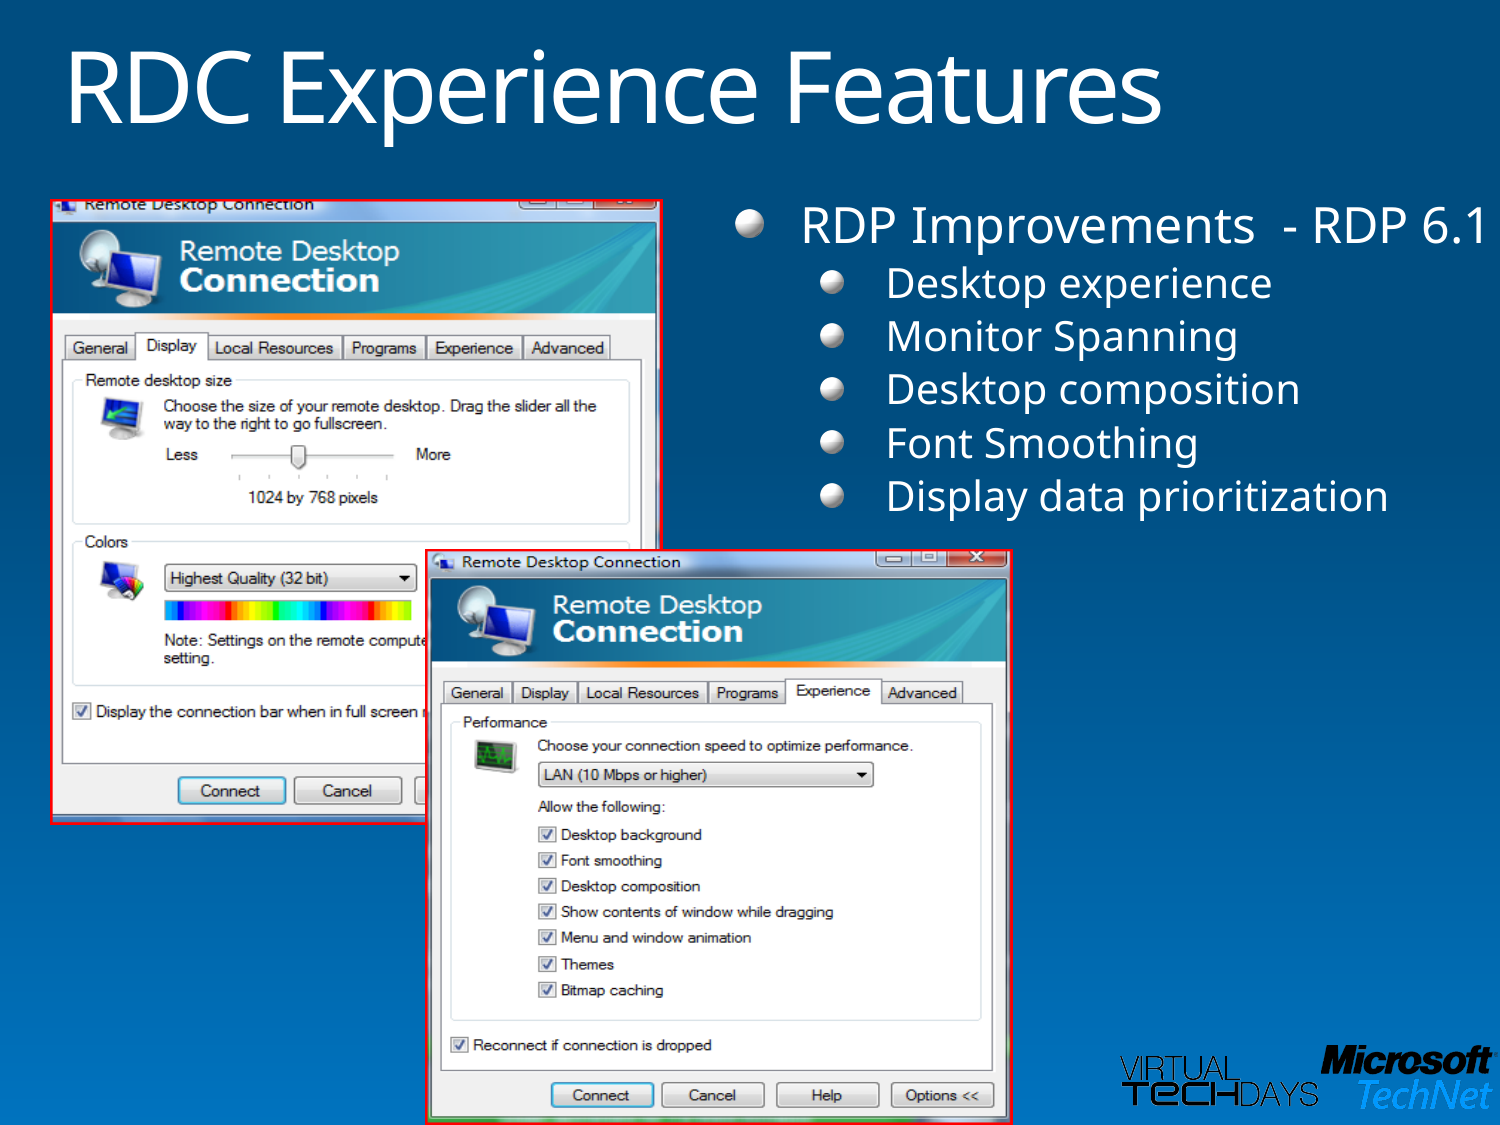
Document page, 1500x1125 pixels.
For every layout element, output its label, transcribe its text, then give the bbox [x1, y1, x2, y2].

picture [820, 323, 844, 348]
picture [820, 430, 844, 454]
picture [735, 209, 764, 238]
picture [820, 270, 844, 294]
list RDP Improvements - RDP 6.1 Desktop experience Monitor Spanning Desktop composition Font Smoothing Display data prioritization [735, 200, 1500, 533]
picture [820, 377, 844, 401]
picture [1116, 1047, 1319, 1116]
title RDC Experience Features [62, 37, 1438, 147]
picture [49, 199, 1013, 1125]
picture [820, 483, 844, 508]
picture [1321, 1045, 1498, 1109]
